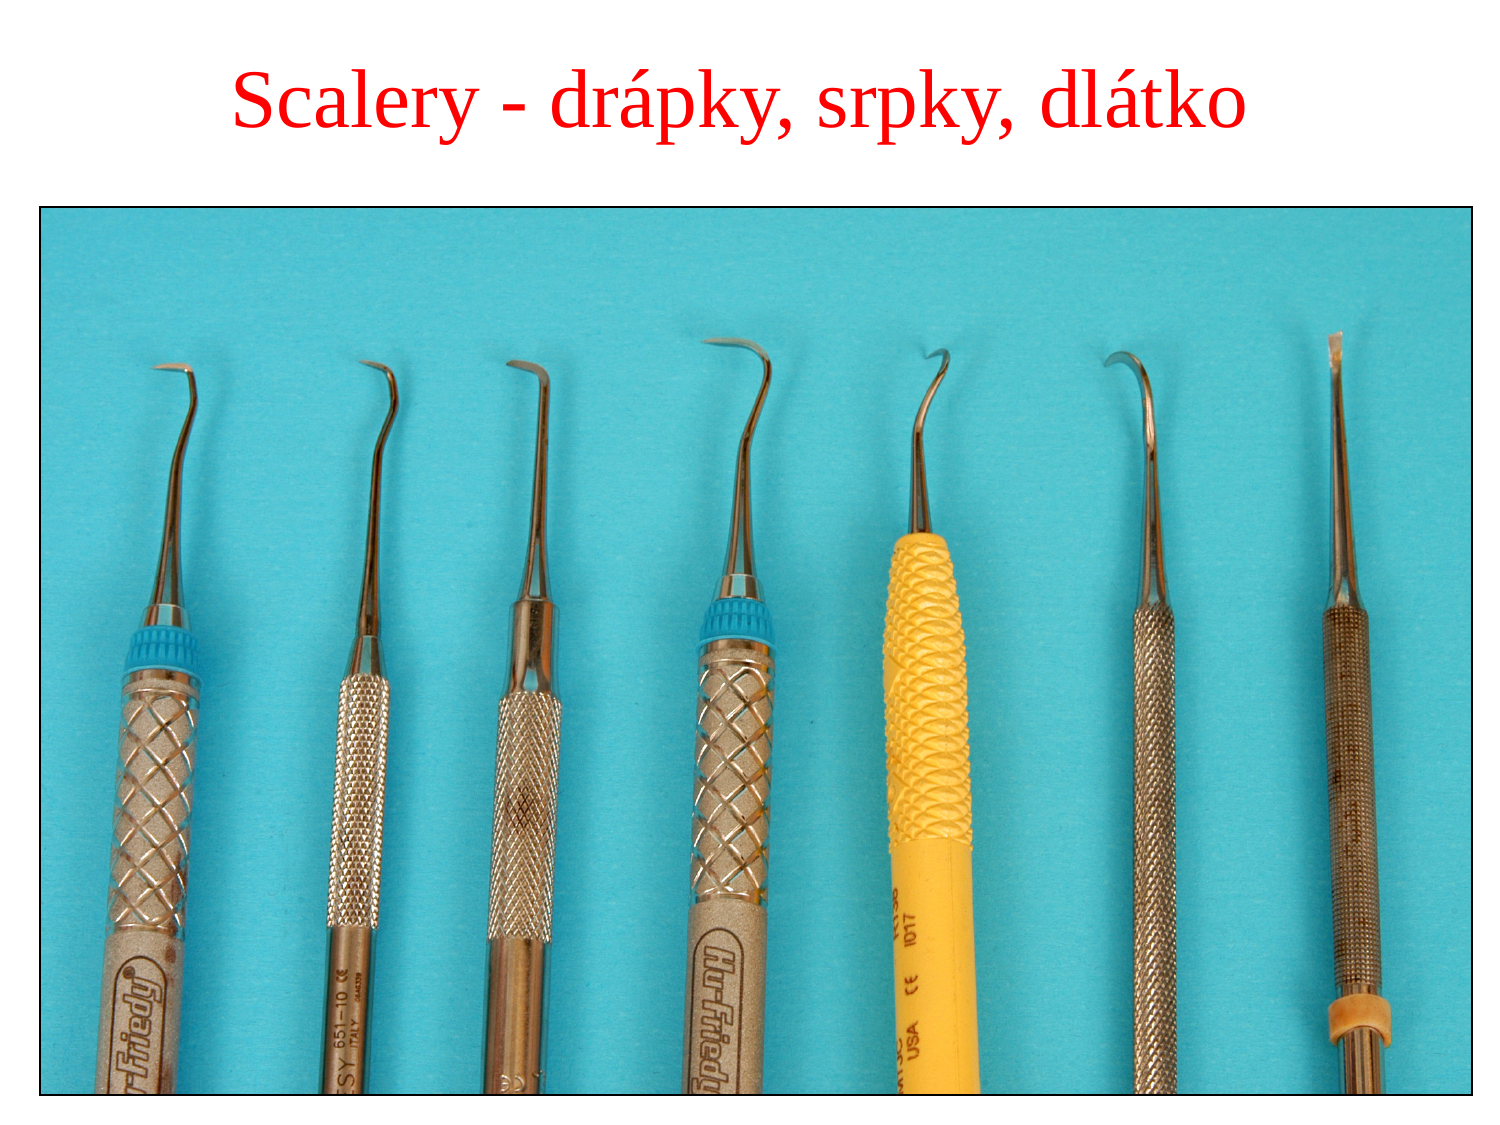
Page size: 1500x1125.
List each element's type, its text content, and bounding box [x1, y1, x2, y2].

text_box Scalery - drápky, srpky, dlátko [112, 0, 1388, 188]
picture [40, 207, 1471, 1095]
